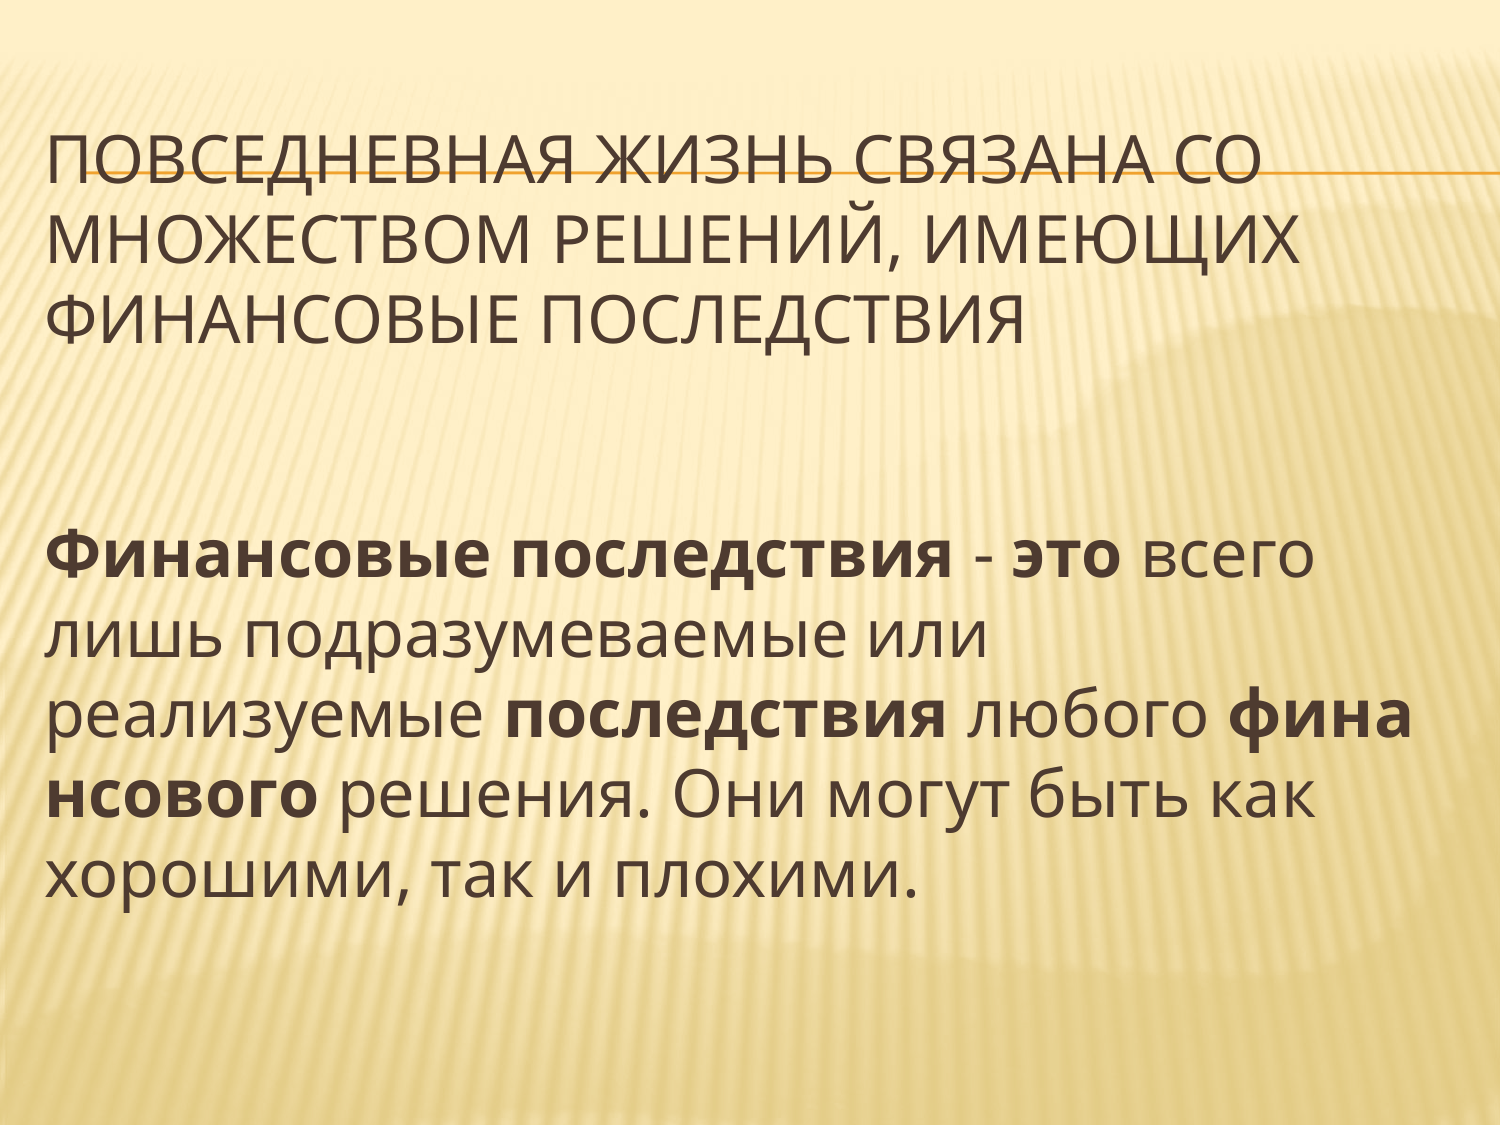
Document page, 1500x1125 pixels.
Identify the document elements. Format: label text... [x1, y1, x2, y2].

list Финансовые последствия - это всего лишь подразумеваемые или реализуемые последствия любого финансового решения. Они могут быть как хорошими, так и плохими. [29, 503, 1455, 1012]
title Повседневная жизнь связана со множеством решений, имеющих финансовые последствия [29, 208, 1455, 346]
